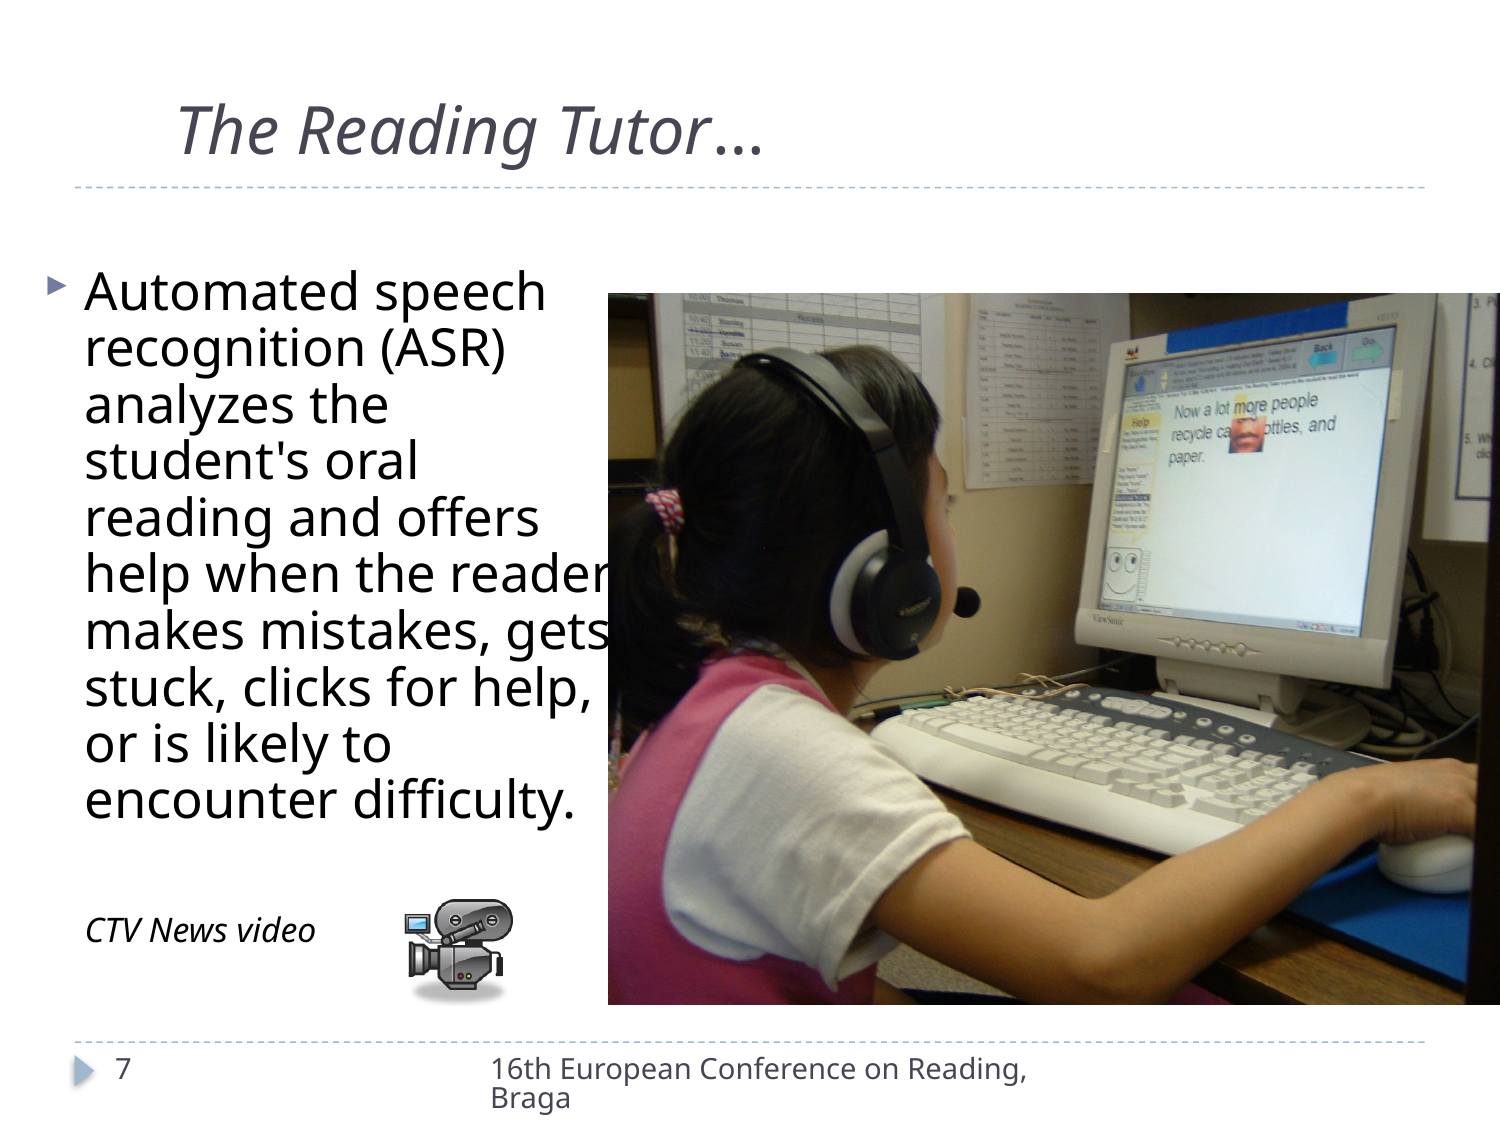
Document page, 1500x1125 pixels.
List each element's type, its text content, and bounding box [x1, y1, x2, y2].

slide_number 7 [100, 1042, 426, 1103]
list Automated speech recognition (ASR) analyzes the student's oral reading and offers help when the reader makes mistakes, gets stuck, clicks for help, or is likely to encounter difficulty. CTV News video [29, 257, 632, 967]
picture [608, 293, 1500, 1006]
footer 16th European Conference on Reading, Braga [475, 1042, 1051, 1103]
title The Reading Tutor… [159, 42, 1388, 175]
picture [400, 890, 516, 1006]
